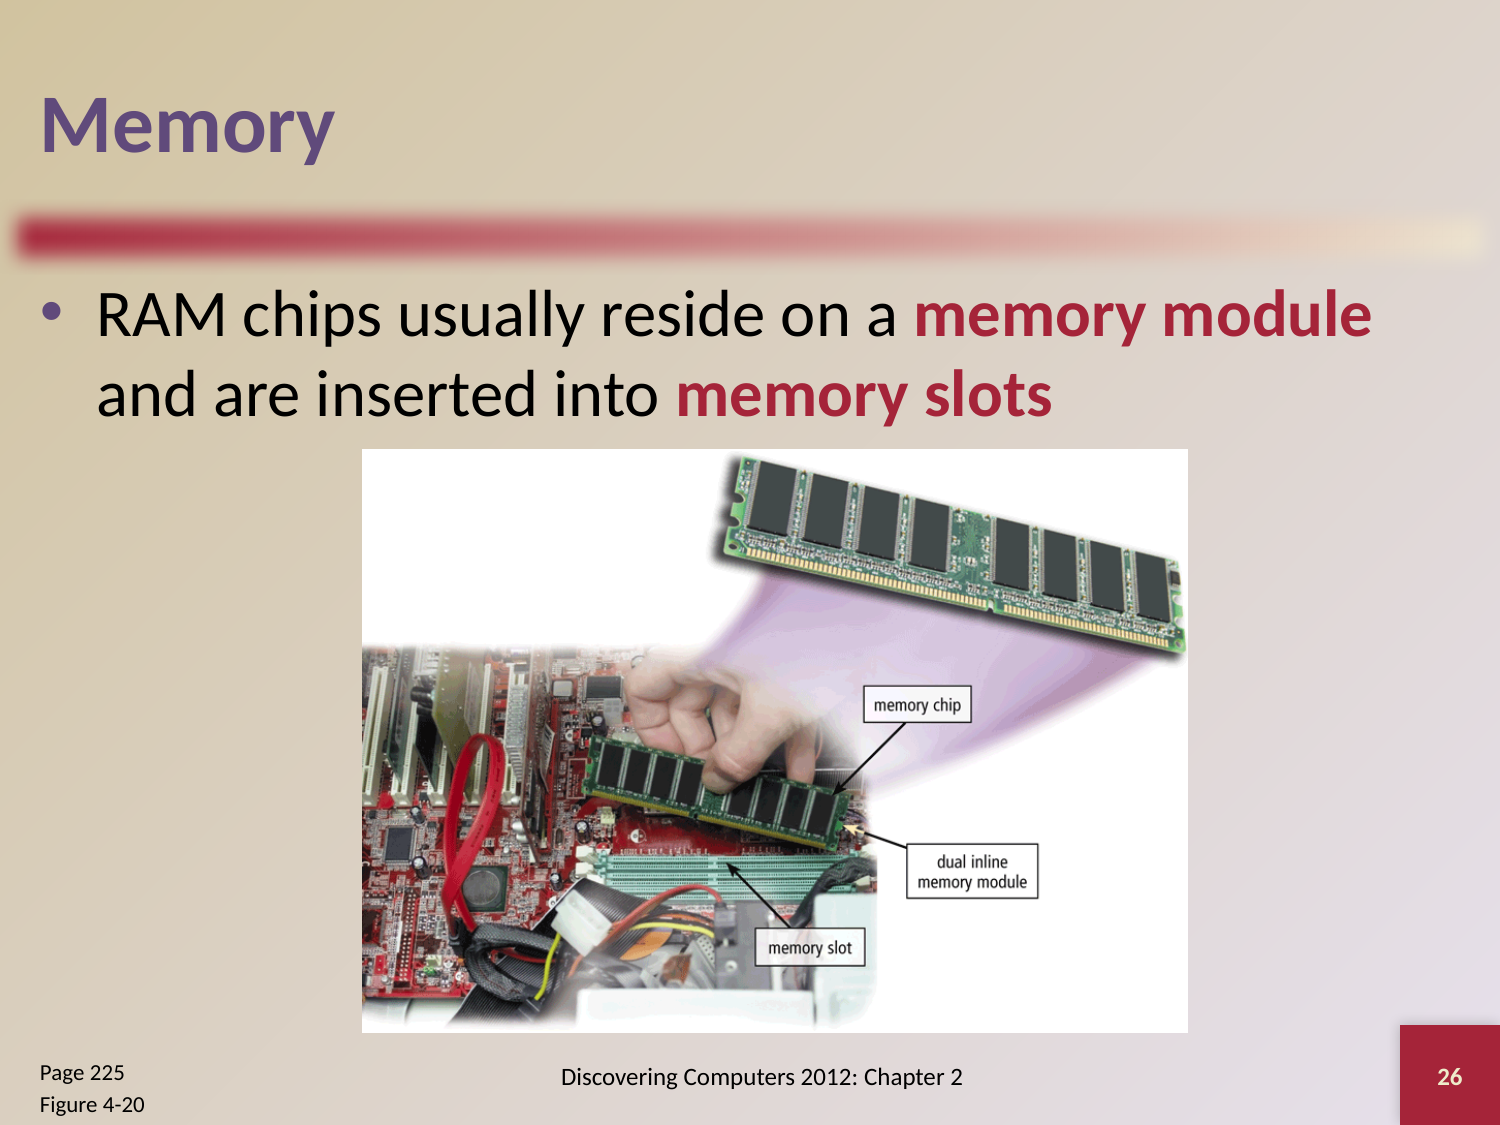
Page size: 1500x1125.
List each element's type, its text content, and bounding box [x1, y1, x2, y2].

list Page 225 Figure 4-20 [24, 1050, 300, 1125]
list RAM chips usually reside on a memory module and are inserted into memory slots [24, 262, 1475, 1025]
footer Discovering Computers 2012: Chapter 2 [450, 1041, 1075, 1113]
slide_number 26 [1400, 1025, 1500, 1125]
picture [362, 449, 1188, 1033]
title Memory [24, 24, 1475, 213]
